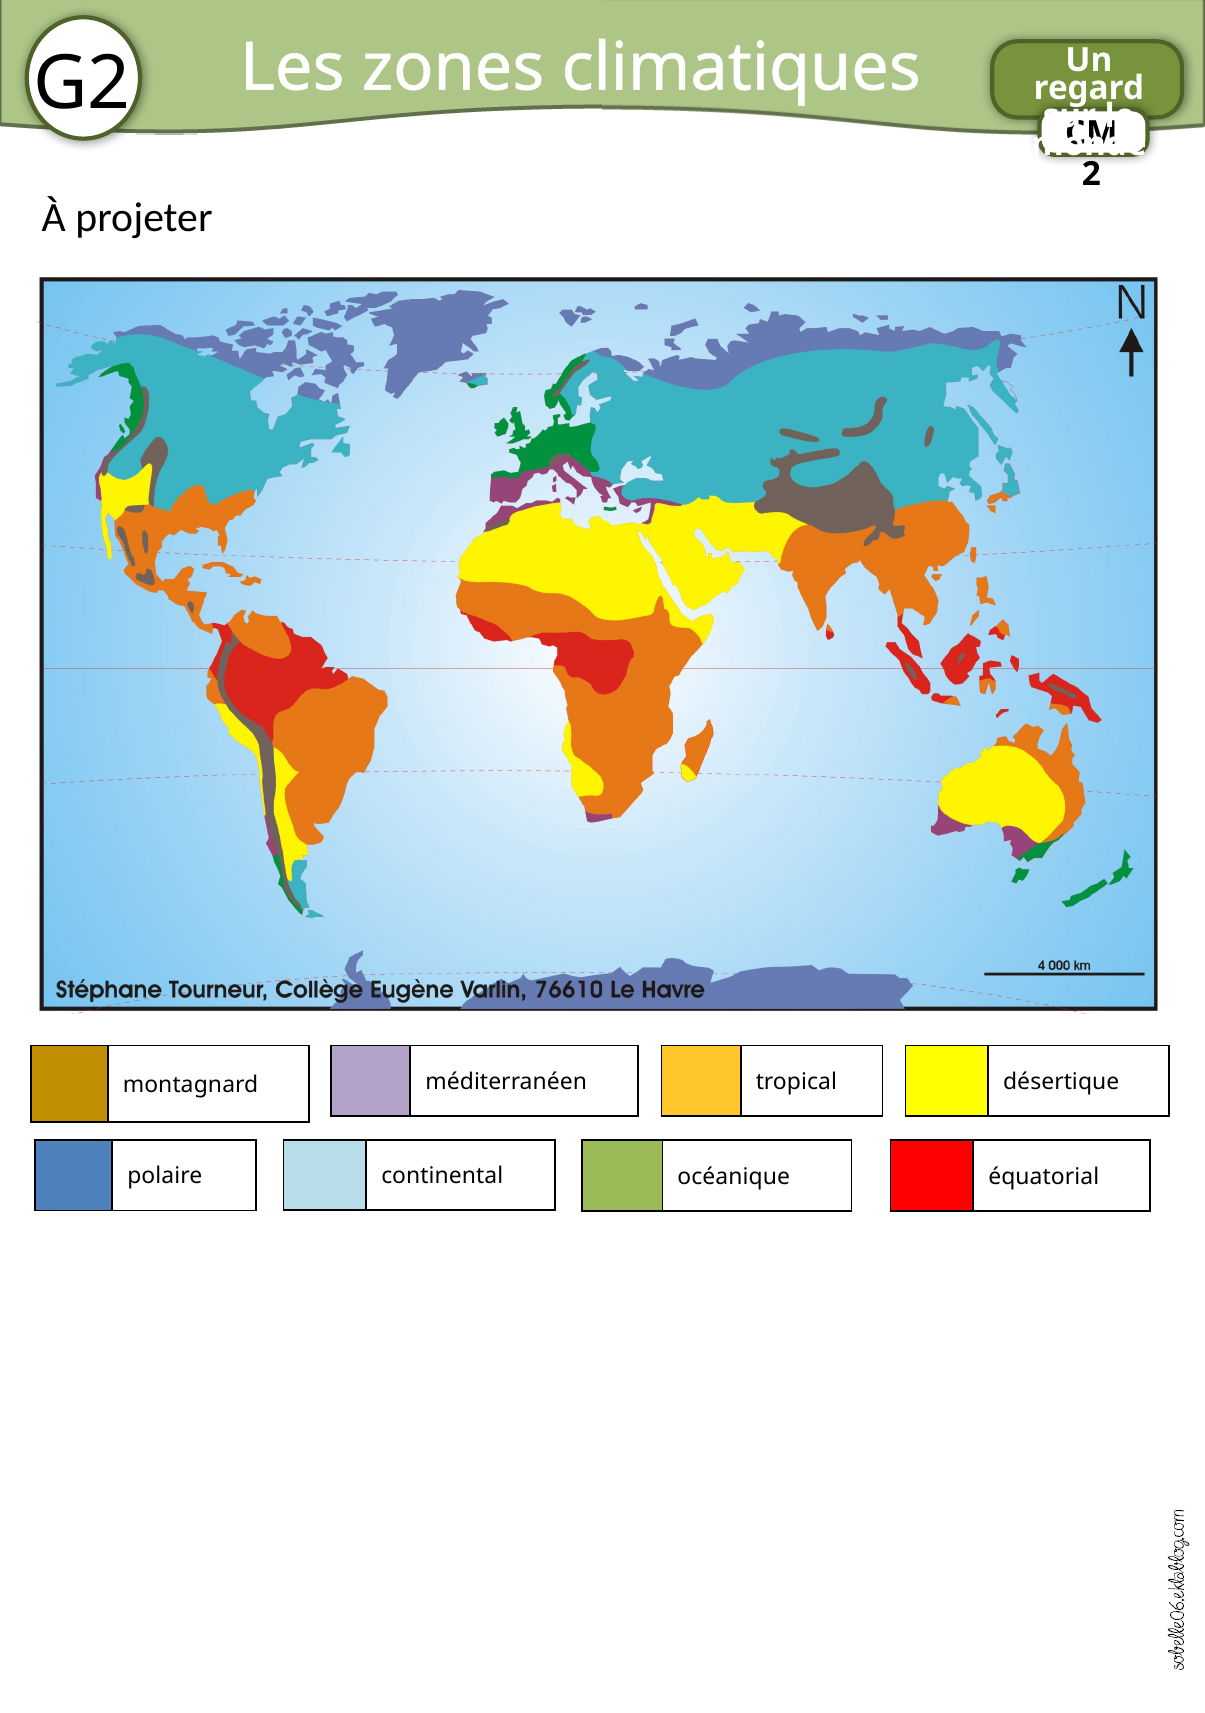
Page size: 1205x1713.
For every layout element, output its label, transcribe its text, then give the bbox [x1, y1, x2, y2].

table_header [36, 1141, 111, 1210]
picture [35, 277, 1158, 1014]
table_header équatorial [974, 1141, 1149, 1210]
table_header tropical [742, 1046, 882, 1115]
text_box Un regard sur le monde [992, 144, 1186, 170]
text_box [0, 0, 1205, 136]
text_box À projeter [26, 182, 302, 247]
table_header [891, 1141, 972, 1210]
table_header [583, 1141, 662, 1210]
table_header océanique [663, 1141, 851, 1210]
table_header [284, 1141, 365, 1209]
table_header désertique [989, 1046, 1168, 1115]
table_header continental [367, 1141, 554, 1209]
table_header méditerranéen [411, 1046, 637, 1115]
text_box CM2 [1039, 170, 1144, 200]
picture [1155, 1493, 1204, 1684]
table_header [32, 1046, 107, 1121]
table_header [906, 1046, 987, 1115]
table_header [332, 1046, 409, 1115]
table_header [662, 1046, 740, 1115]
table_header montagnard [109, 1046, 308, 1121]
table_header polaire [113, 1141, 255, 1210]
